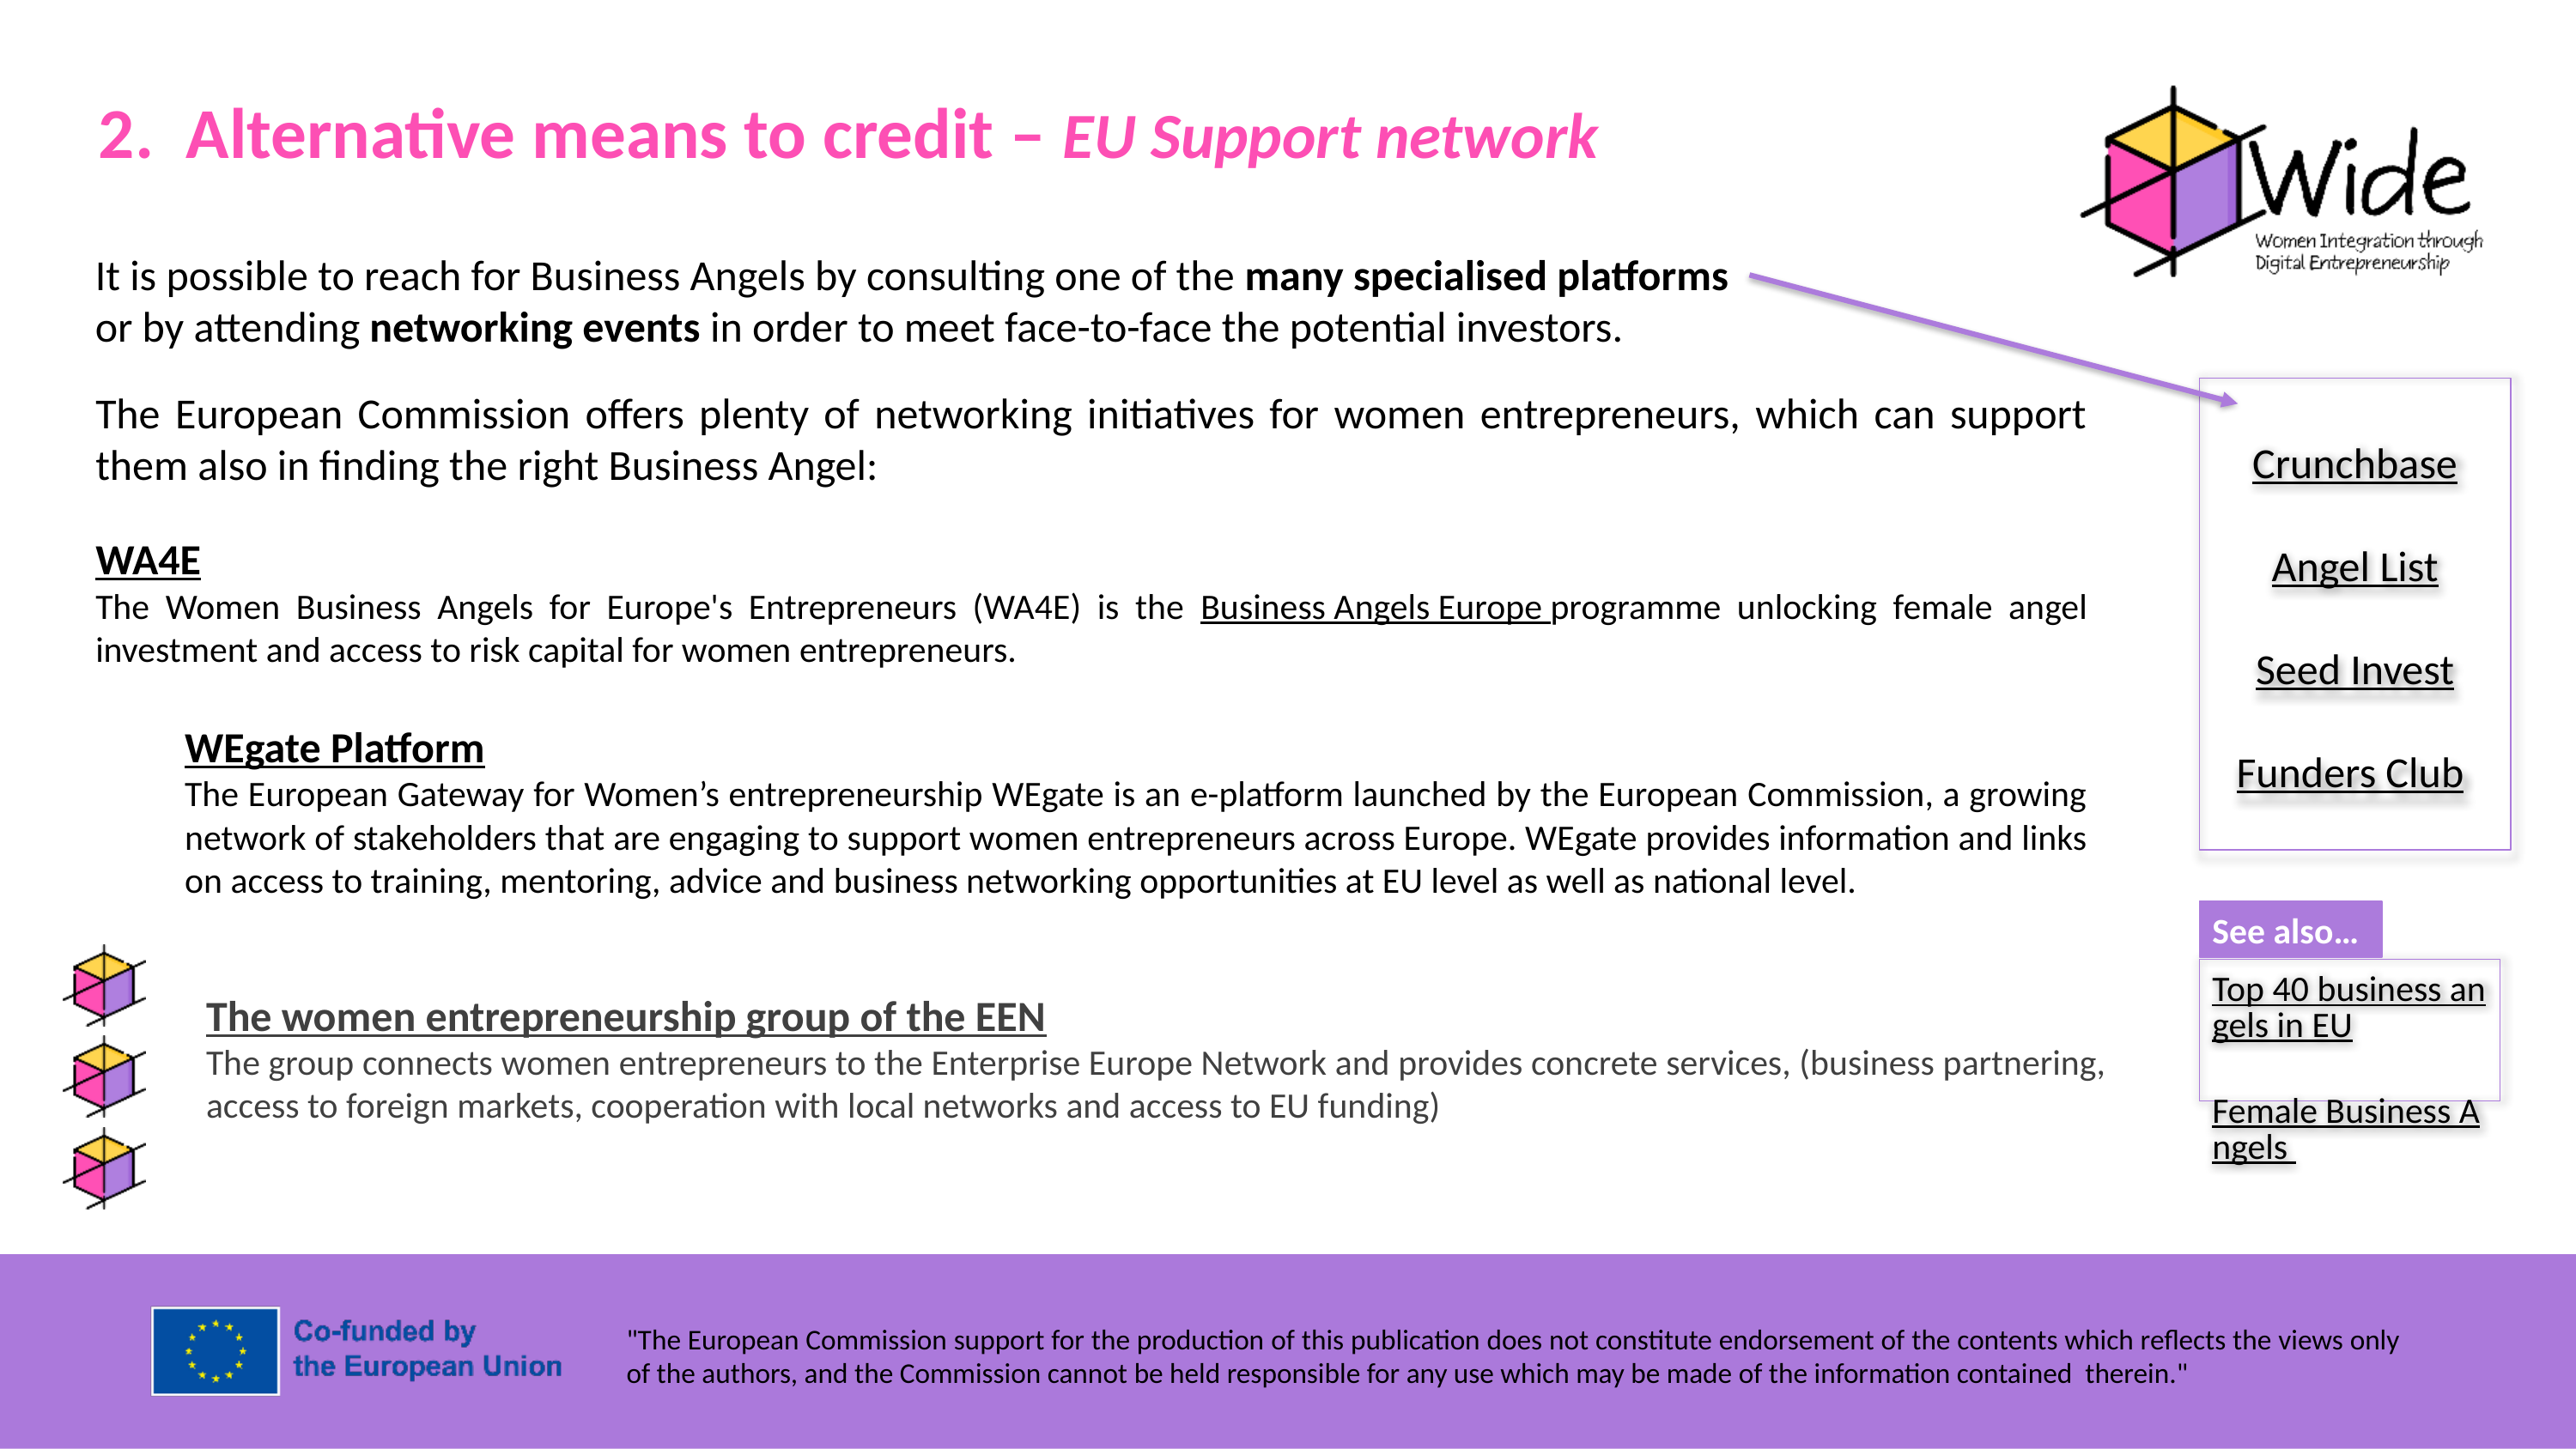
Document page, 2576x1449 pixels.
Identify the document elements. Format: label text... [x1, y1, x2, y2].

text_box 2. Alternative means to credit – EU Support network [85, 80, 2190, 179]
picture [63, 944, 146, 1027]
text_box The European Commission offers plenty of networking initiatives for women entrepreneurs, which can support them also in finding the right Business Angel: WA4E The Women Business Angels for Europe's Entrepreneurs (WA4E) is the Business Angels Europe programme unlocking female angel investment and access to risk capital for women entrepreneurs. [82, 379, 2101, 676]
text_box See also… [2199, 900, 2382, 957]
picture [63, 1035, 146, 1118]
picture [63, 1127, 146, 1210]
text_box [1749, 275, 2239, 404]
text_box It is possible to reach for Business Angels by consulting one of the many specialised platforms or by attending networking events in order to meet face-to-face the potential investors. [82, 241, 1886, 358]
picture [2017, 27, 2552, 336]
picture [149, 1304, 593, 1399]
text_box The women entrepreneurship group of the EEN The group connects women entrepreneurs to the Enterprise Europe Network and provides concrete services, (business partnering, access to foreign markets, cooperation with local networks and access to EU funding) [192, 981, 2120, 1132]
text_box Top 40 business angels in EU Female Business Angels [2199, 959, 2500, 1101]
text_box WEgate Platform The European Gateway for Women’s entrepreneurship WEgate is an e-platform launched by the European Commission, a growing network of stakeholders that are engaging to support women entrepreneurs across Europe. WEgate provides information and links on access to training, mentoring, advice and business networking opportunities at EU level as well as national level. [172, 712, 2101, 906]
text_box Crunchbase Angel List Seed Invest Funders Club [2199, 378, 2511, 851]
